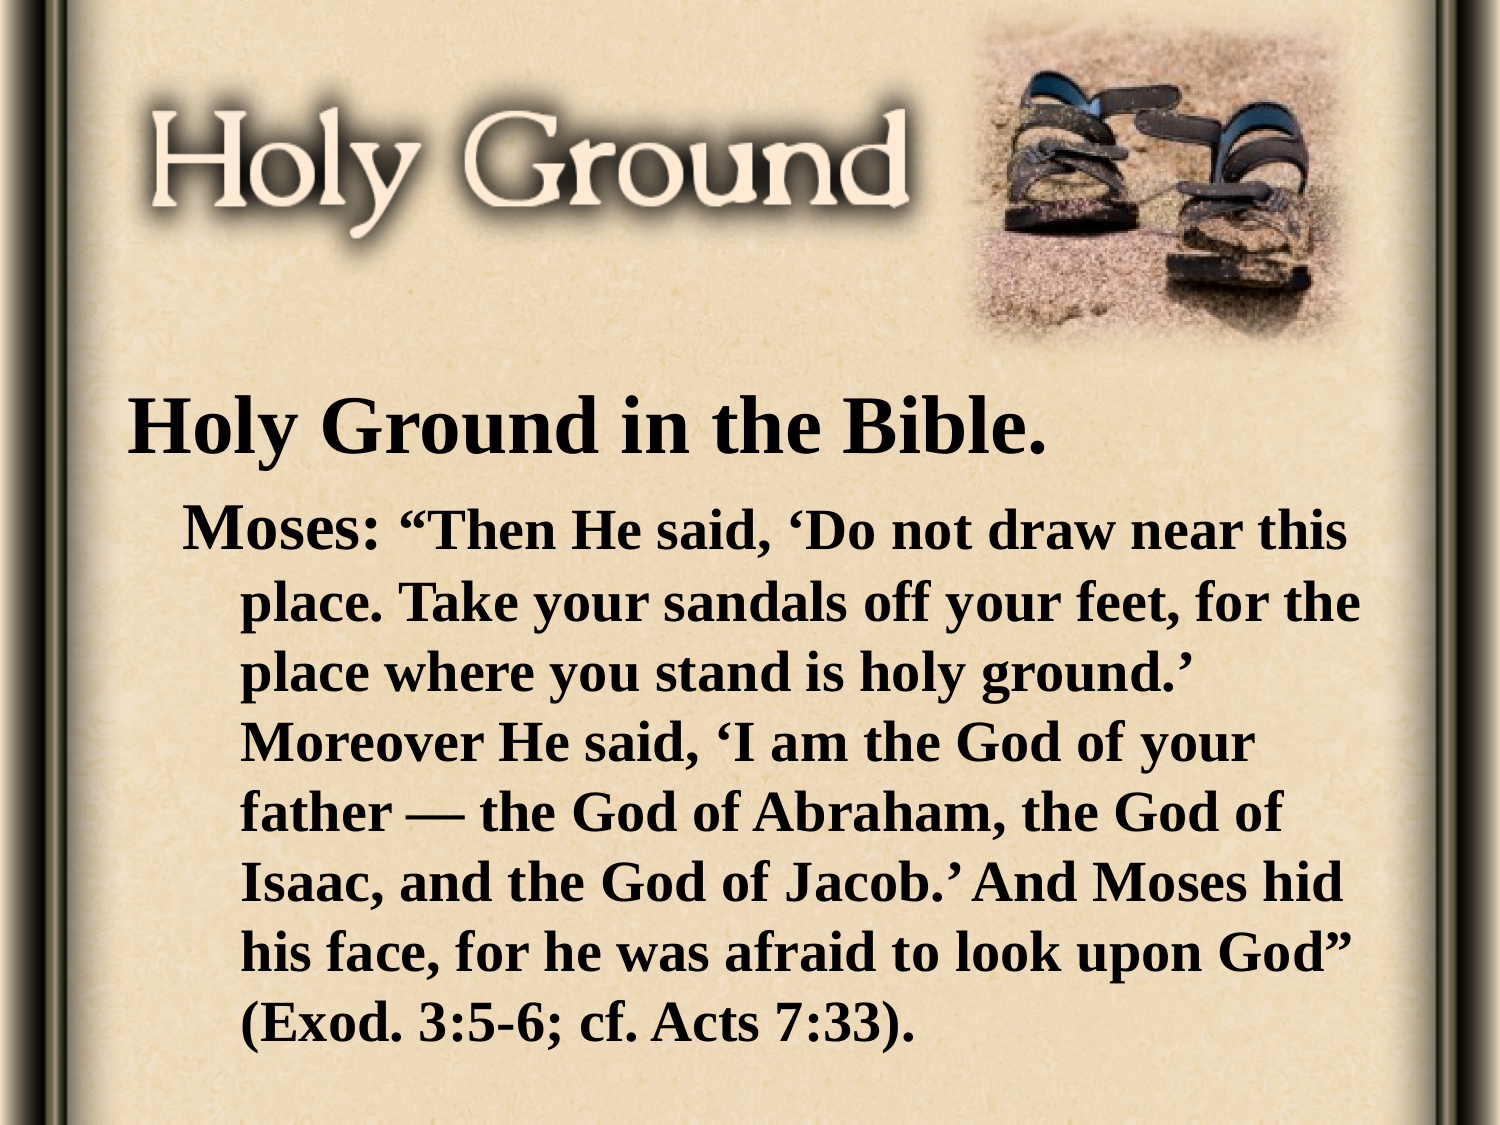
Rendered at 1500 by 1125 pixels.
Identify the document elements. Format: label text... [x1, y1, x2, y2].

list Holy Ground in the Bible. Moses: “Then He said, ‘Do not draw near this place. Take your sandals off your feet, for the place where you stand is holy ground.’ Moreover He said, ‘I am the God of your father — the God of Abraham, the God of Isaac, and the God of Jacob.’ And Moses hid his face, for he was afraid to look upon God” (Exod. 3:5-6; cf. Acts 7:33). [112, 362, 1388, 1076]
picture [0, 0, 1500, 1125]
